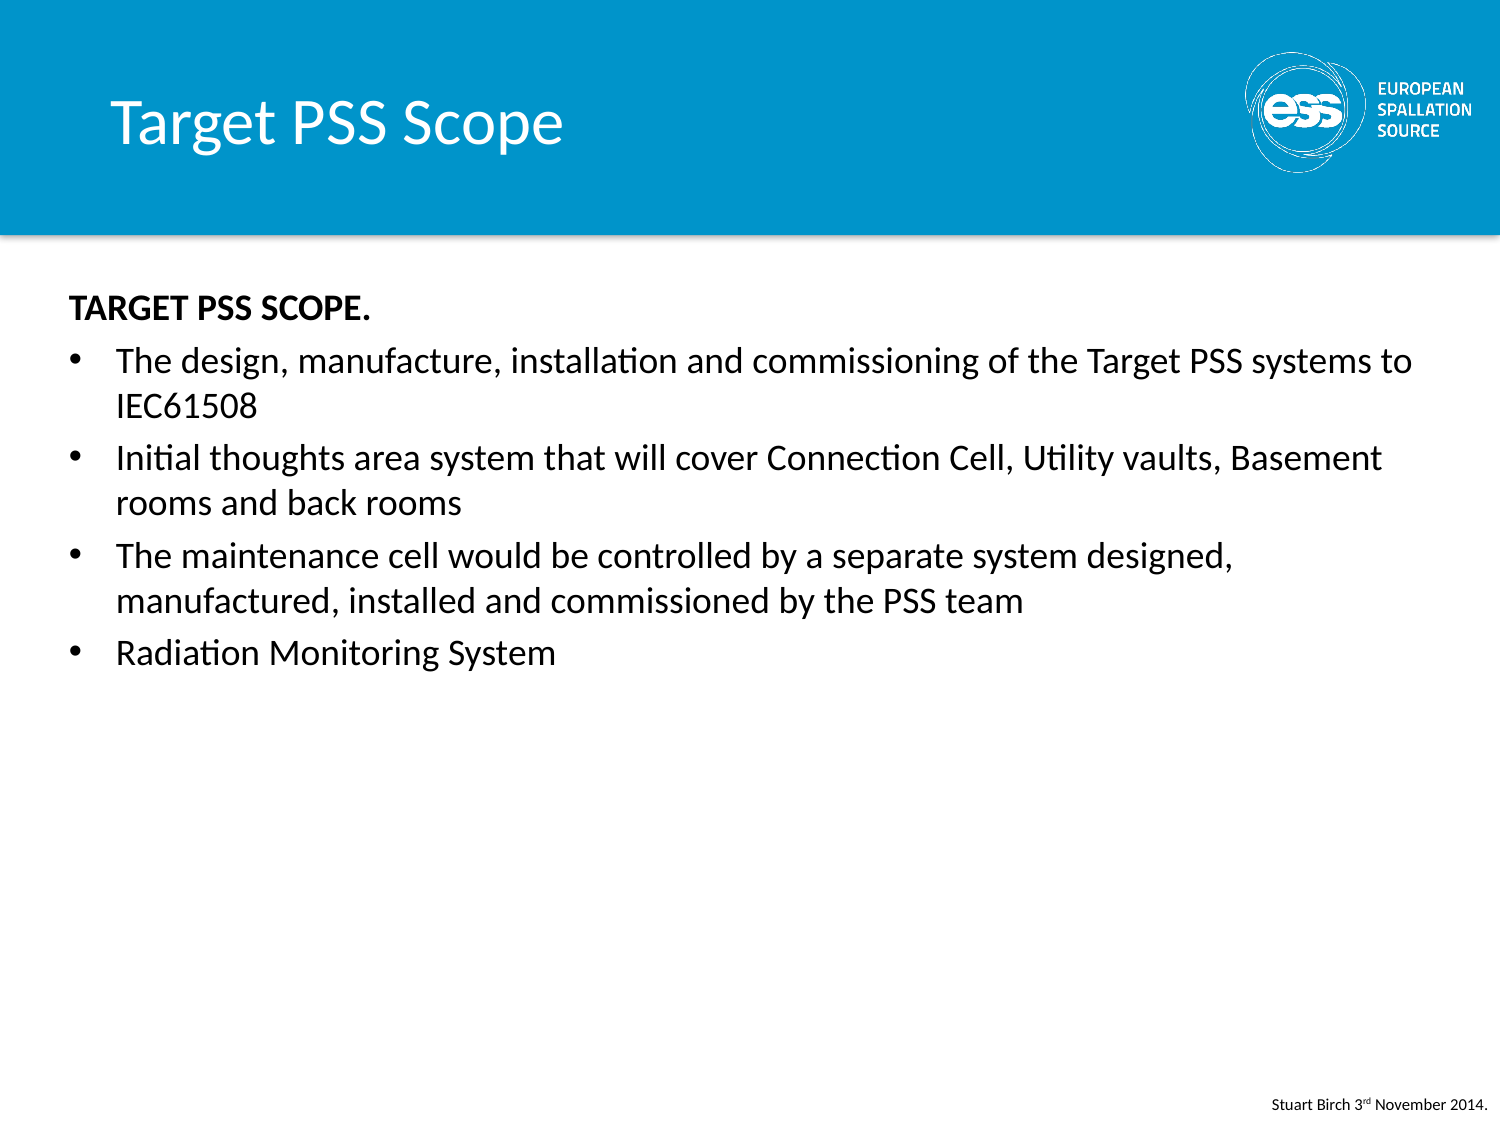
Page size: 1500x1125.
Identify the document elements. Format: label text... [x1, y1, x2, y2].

picture [1443, 86, 1450, 93]
title Target PSS Scope [94, 0, 1144, 237]
picture [1432, 125, 1438, 136]
picture [1436, 104, 1444, 115]
list Target PSS Scope. The design, manufacture, installation and commissioning of the Target PSS systems to IEC61508 Initial thoughts area system that will cover Connection Cell, Utility vaults, Basement rooms and back rooms The maintenance cell would be controlled by a separate system designed, manufactured, installed and commissioned by the PSS team Radiation Monitoring System [53, 275, 1481, 1039]
picture [1400, 83, 1407, 94]
text_box Stuart Birch 3rd November 2014. [1257, 1086, 1500, 1121]
picture [1389, 104, 1393, 115]
picture [1418, 104, 1423, 115]
picture [1409, 104, 1415, 115]
picture [1398, 109, 1406, 115]
picture [1454, 83, 1458, 94]
picture [1379, 83, 1385, 94]
picture [1423, 83, 1430, 94]
picture [1422, 125, 1428, 134]
picture [1264, 94, 1342, 127]
